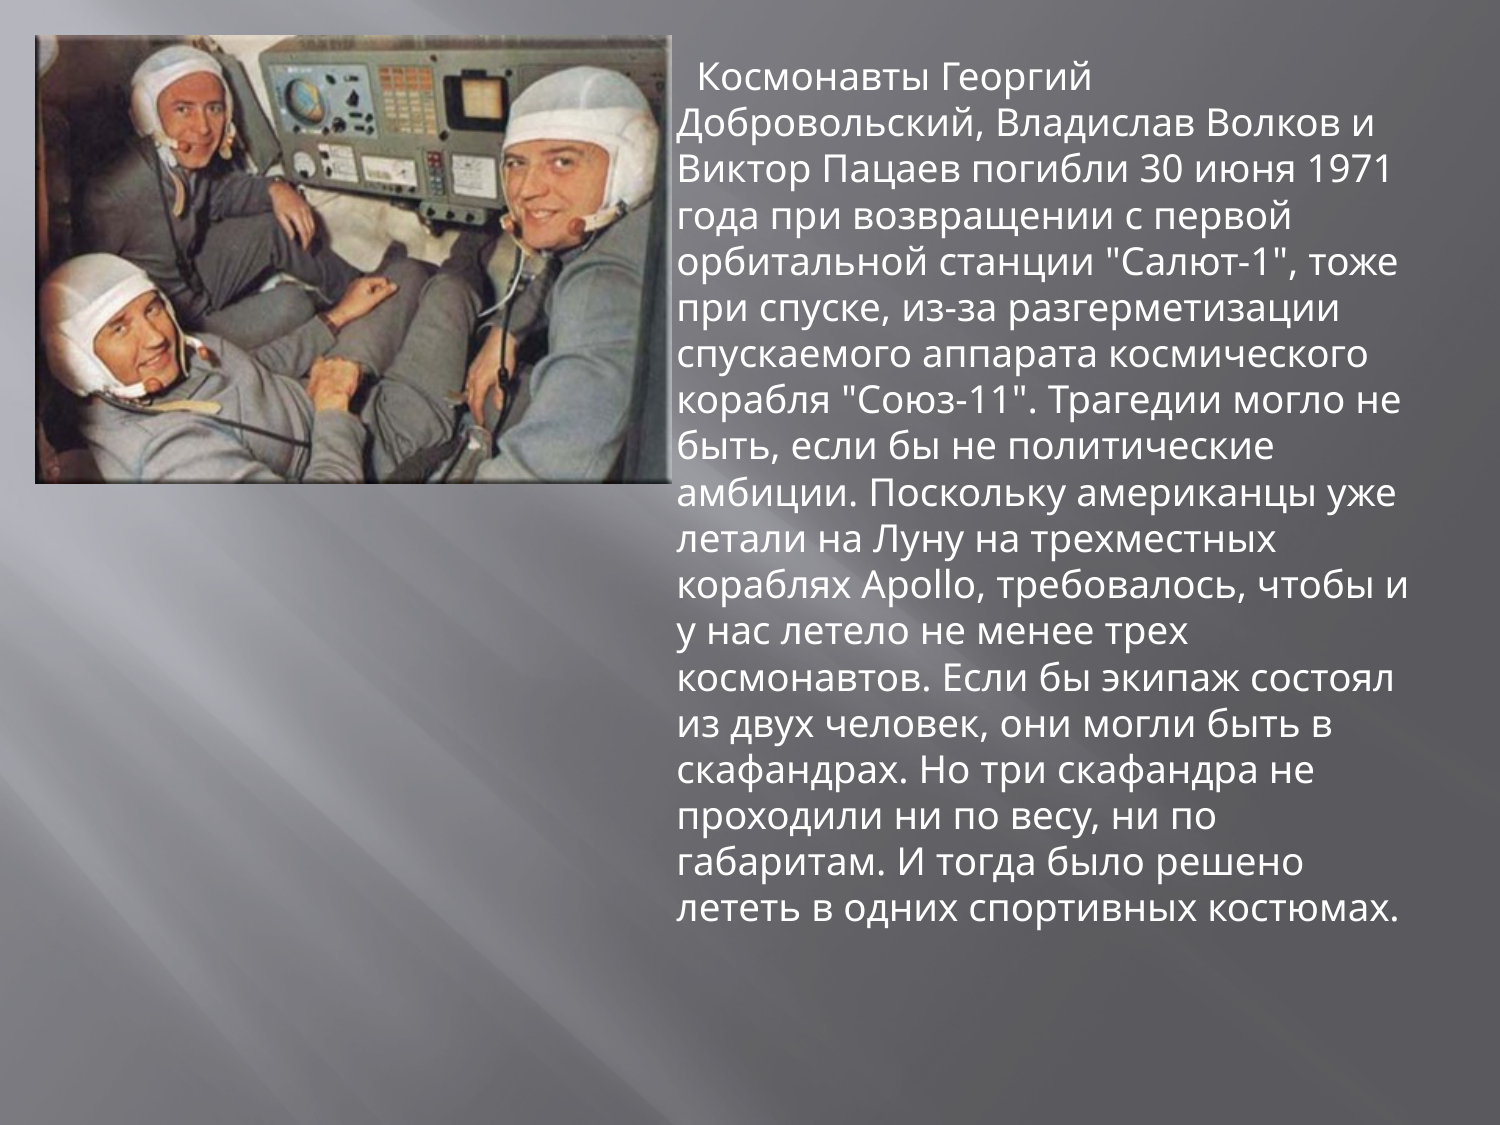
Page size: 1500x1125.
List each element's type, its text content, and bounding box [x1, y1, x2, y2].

list Космонавты Георгий Добровольский, Владислав Волков и Виктор Пацаев погибли 30 июня 1971 года при возвращении с первой орбитальной станции "Салют-1", тоже при спуске, из-за разгерметизации спускаемого аппарата космического корабля "Союз-11". Трагедии могло не быть, если бы не политические амбиции. Поскольку американцы уже летали на Луну на трехместных кораблях Apollo, требовалось, чтобы и у нас летело не менее трех космонавтов. Если бы экипаж состоял из двух человек, они могли быть в скафандрах. Но три скафандра не проходили ни по весу, ни по габаритам. И тогда было решено лететь в одних спортивных костюмах. [586, 44, 1425, 1005]
picture [34, 34, 672, 484]
